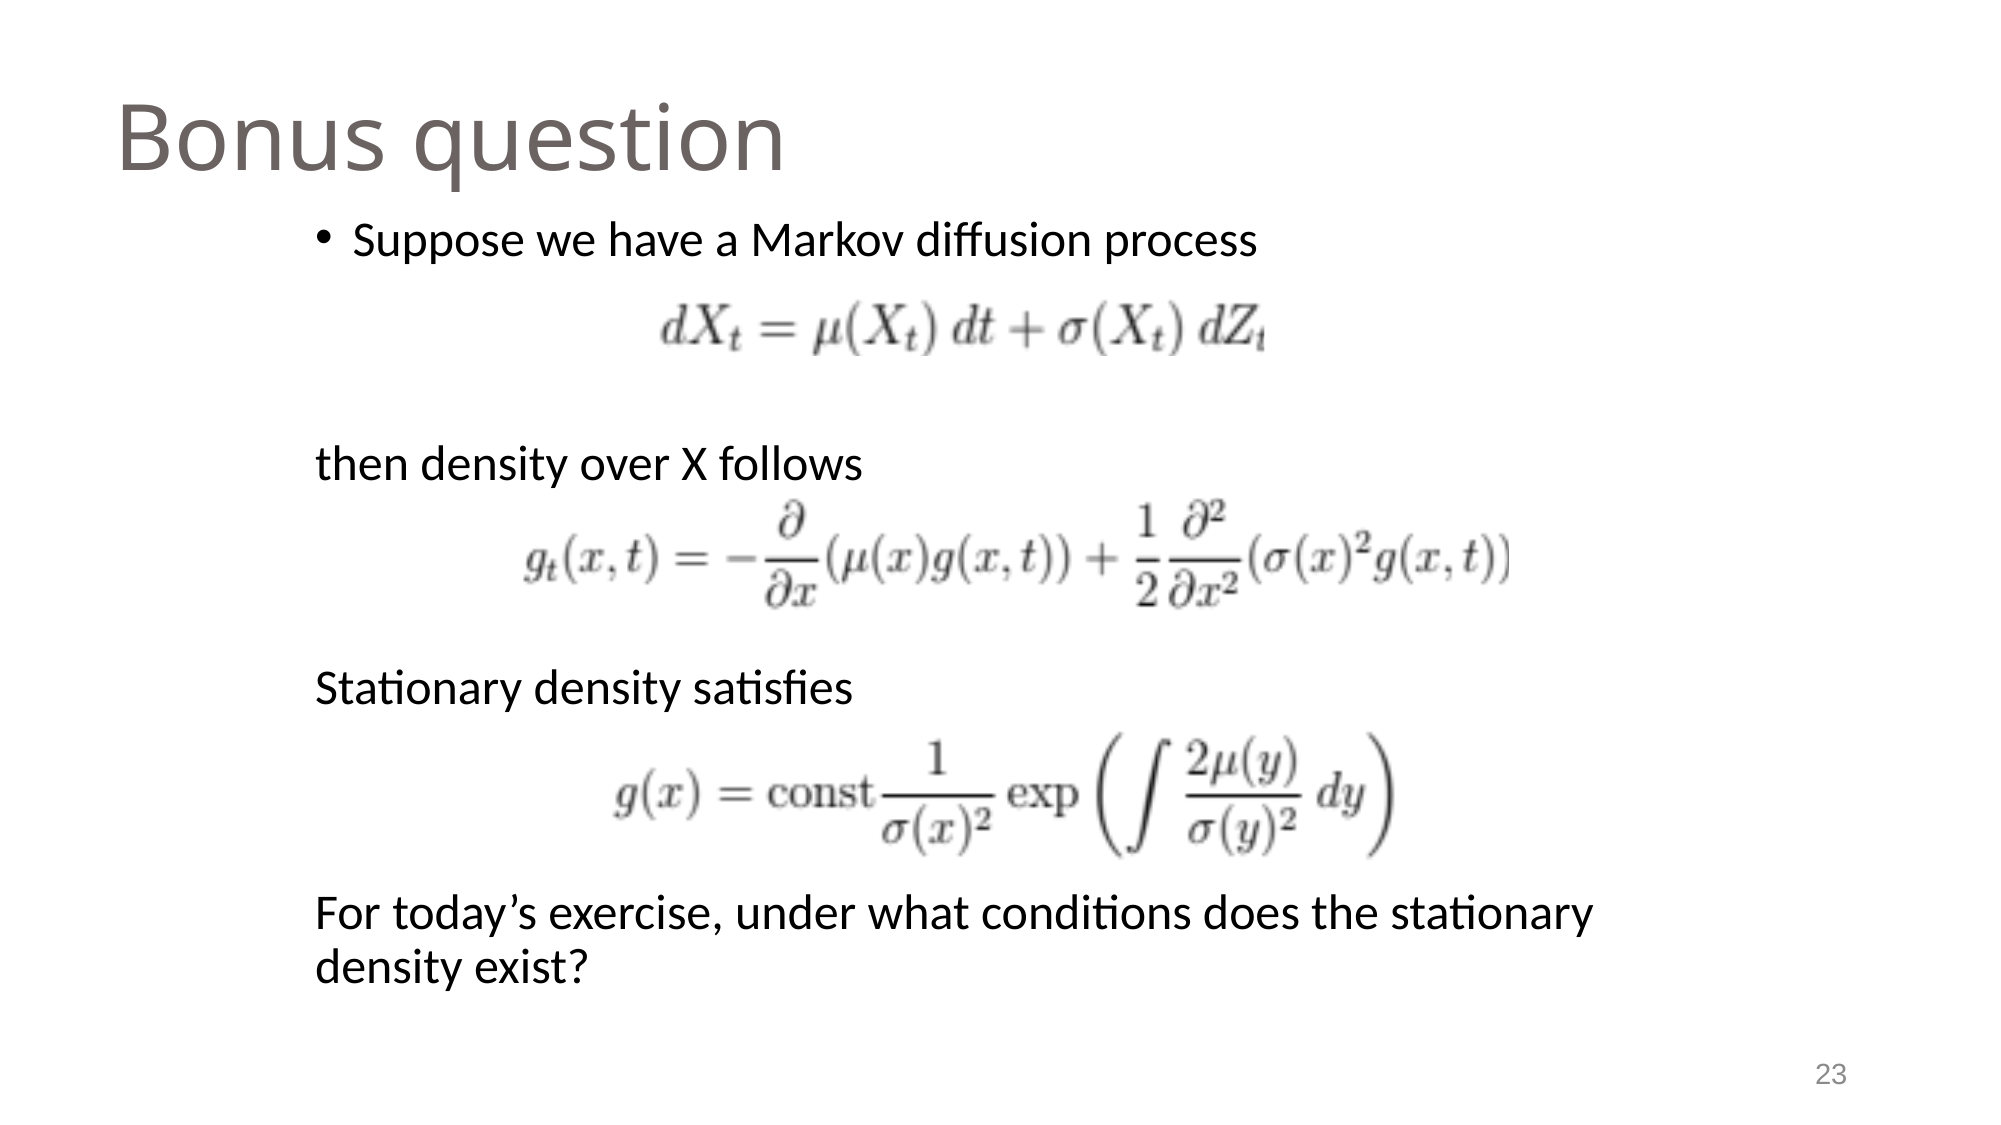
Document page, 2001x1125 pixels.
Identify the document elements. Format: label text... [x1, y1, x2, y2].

slide_number 23 [1412, 1042, 1863, 1103]
picture [519, 497, 1510, 617]
picture [655, 291, 1265, 356]
title Bonus question [99, 34, 1900, 247]
picture [611, 730, 1401, 861]
list Suppose we have a Markov diffusion process then density over X follows Stationary density satisfies For today’s exercise, under what conditions does the stationary density exist? [300, 205, 1713, 995]
